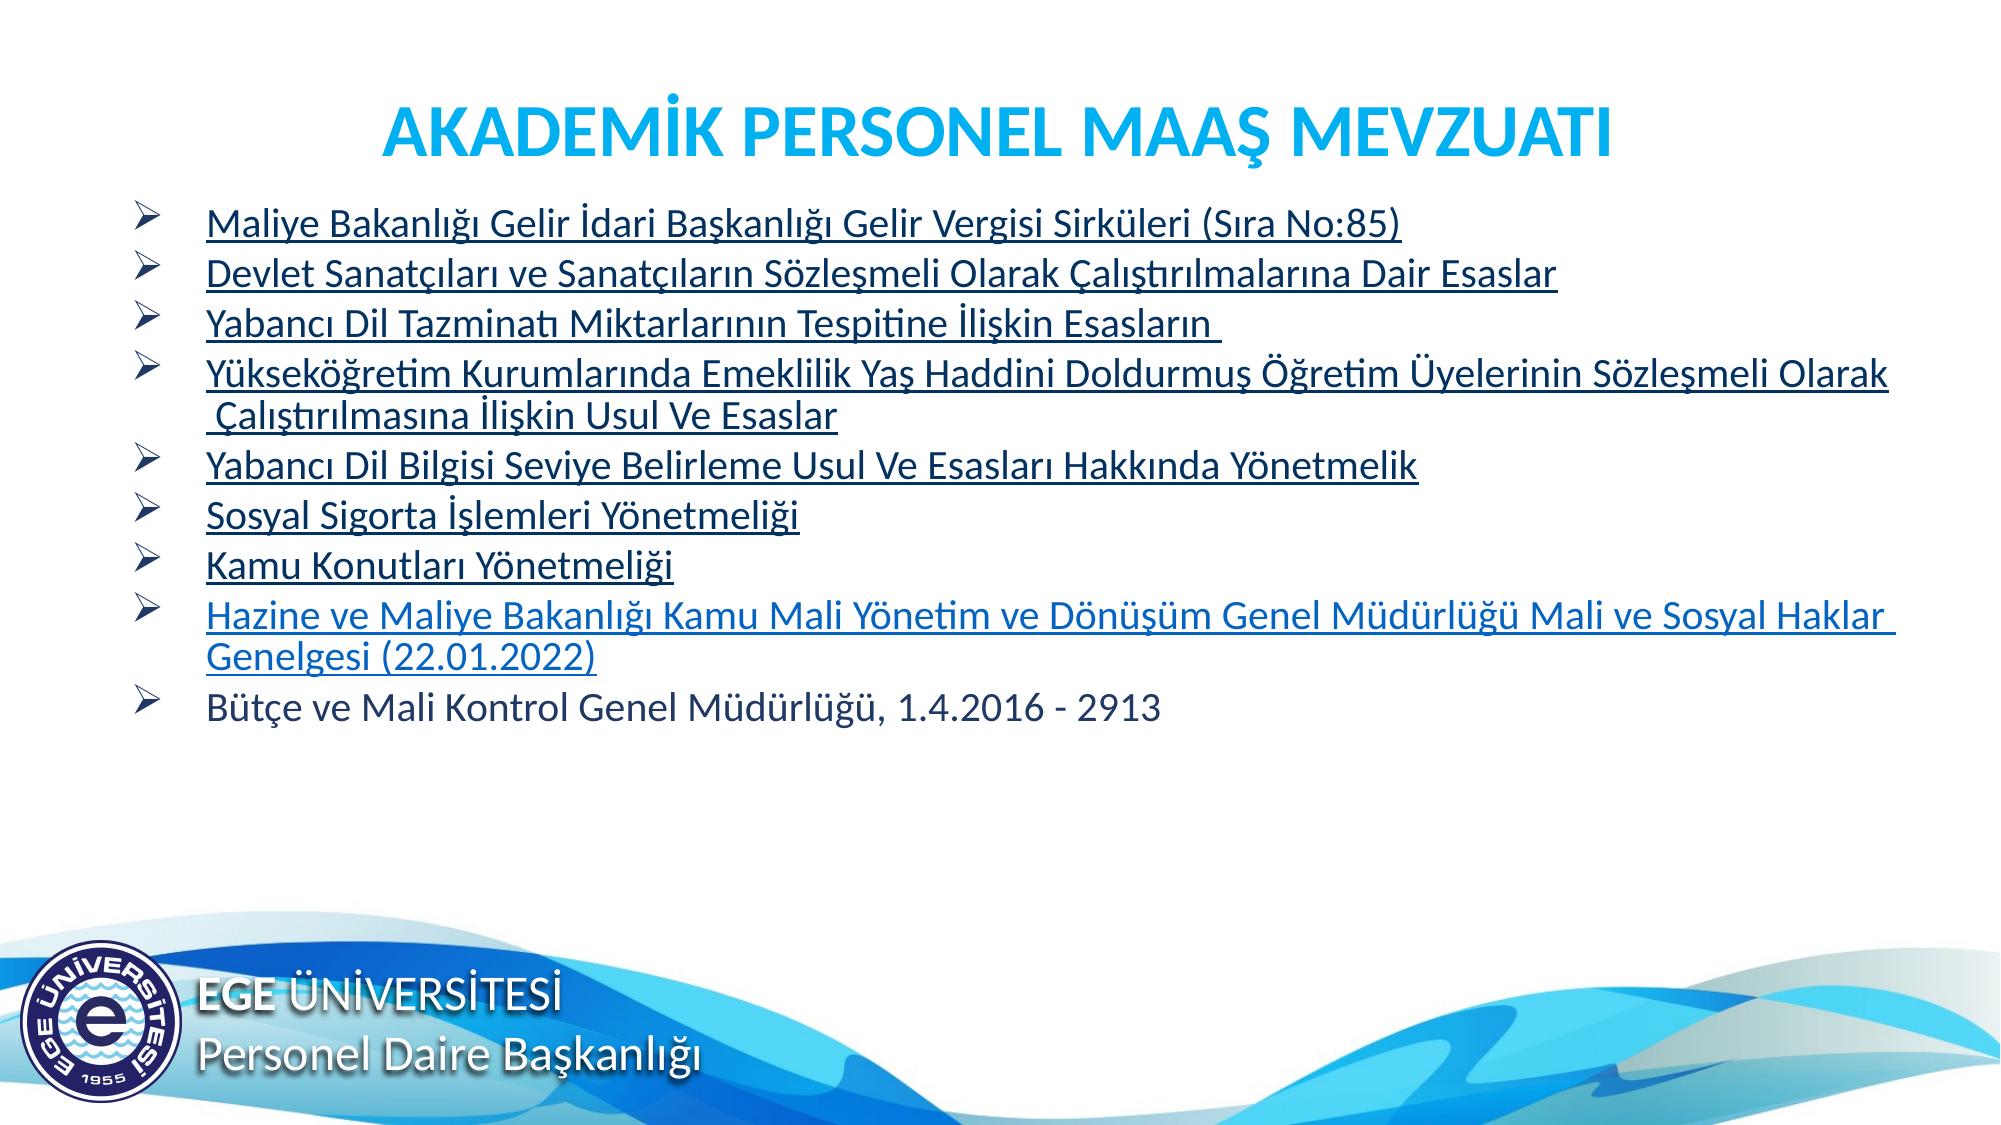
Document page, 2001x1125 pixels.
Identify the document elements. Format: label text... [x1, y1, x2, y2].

picture [0, 0, 2001, 1125]
text_box AKADEMİK PERSONEL MAAŞ MEVZUATI [100, 74, 1898, 179]
text_box Maliye Bakanlığı Gelir İdari Başkanlığı Gelir Vergisi Sirküleri (Sıra No:85) Devlet Sanatçıları ve Sanatçıların Sözleşmeli Olarak Çalıştırılmalarına Dair Esaslar Yabancı Dil Tazminatı Miktarlarının Tespitine İlişkin Esasların Yükseköğretim Kurumlarında Emeklilik Yaş Haddini Doldurmuş Öğretim Üyelerinin Sözleşmeli Olarak Çalıştırılmasına İlişkin Usul Ve Esaslar Yabancı Dil Bilgisi Seviye Belirleme Usul Ve Esasları Hakkında Yönetmelik Sosyal Sigorta İşlemleri Yönetmeliği Kamu Konutları Yönetmeliği Hazine ve Maliye Bakanlığı Kamu Mali Yönetim ve Dönüşüm Genel Müdürlüğü Mali ve Sosyal Haklar Genelgesi (22.01.2022) Bütçe ve Mali Kontrol Genel Müdürlüğü, 1.4.2016 - 2913 [116, 188, 1914, 654]
text_box EGE ÜNİVERSİTESİ Personel Daire Başkanlığı [183, 953, 763, 1089]
